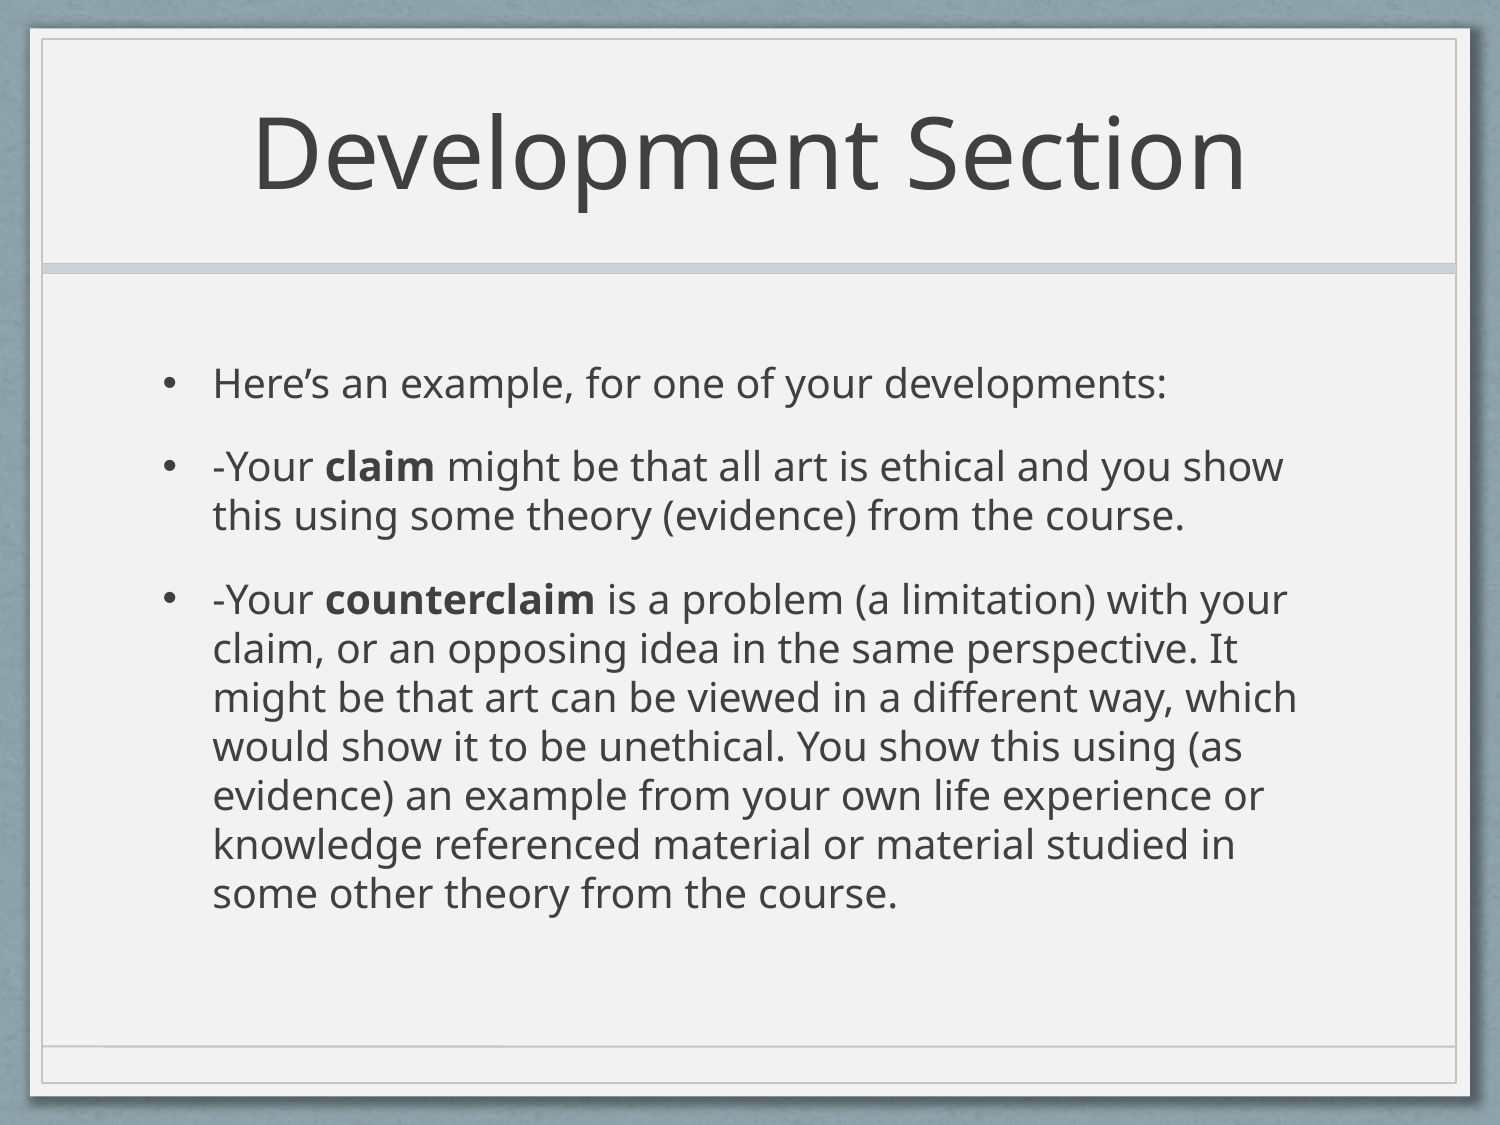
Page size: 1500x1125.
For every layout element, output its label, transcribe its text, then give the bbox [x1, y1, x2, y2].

list Here’s an example, for one of your developments: -Your claim might be that all art is ethical and you show this using some theory (evidence) from the course. -Your counterclaim is a problem (a limitation) with your claim, or an opposing idea in the same perspective. It might be that art can be viewed in a different way, which would show it to be unethical. You show this using (as evidence) an example from your own life experience or knowledge referenced material or material studied in some other theory from the course. [147, 350, 1353, 995]
title Development Section [147, 40, 1353, 260]
